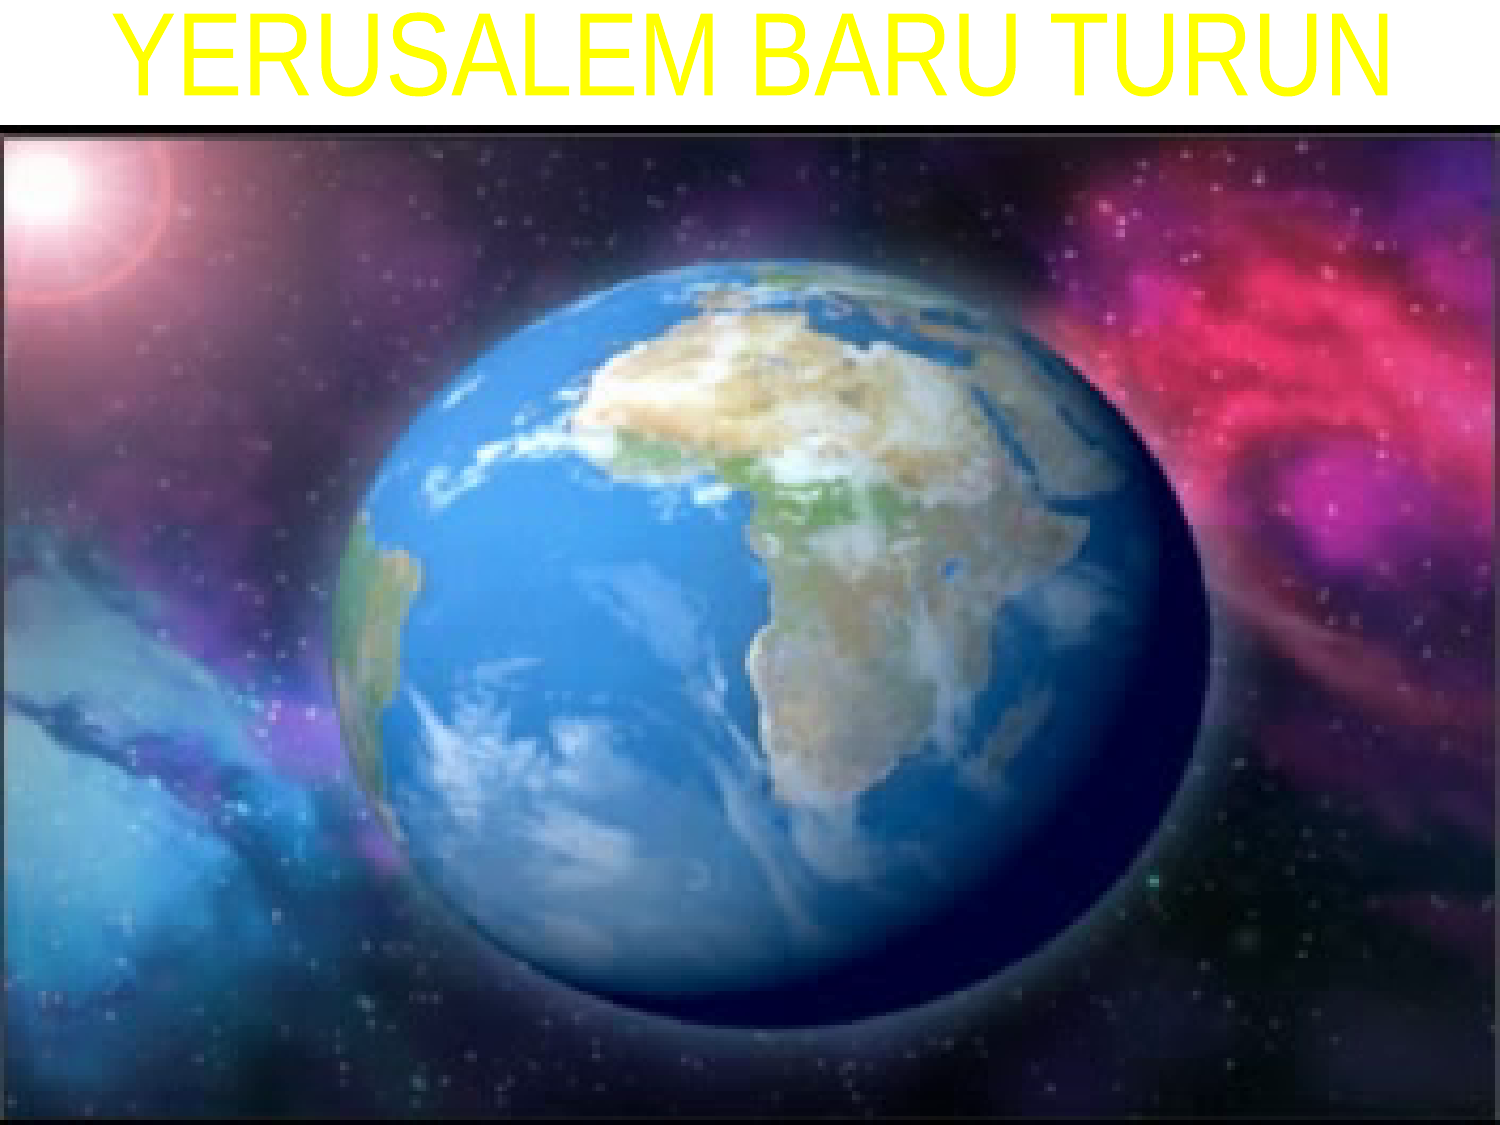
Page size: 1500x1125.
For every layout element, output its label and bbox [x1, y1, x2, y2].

text_box [0, 124, 1500, 1125]
